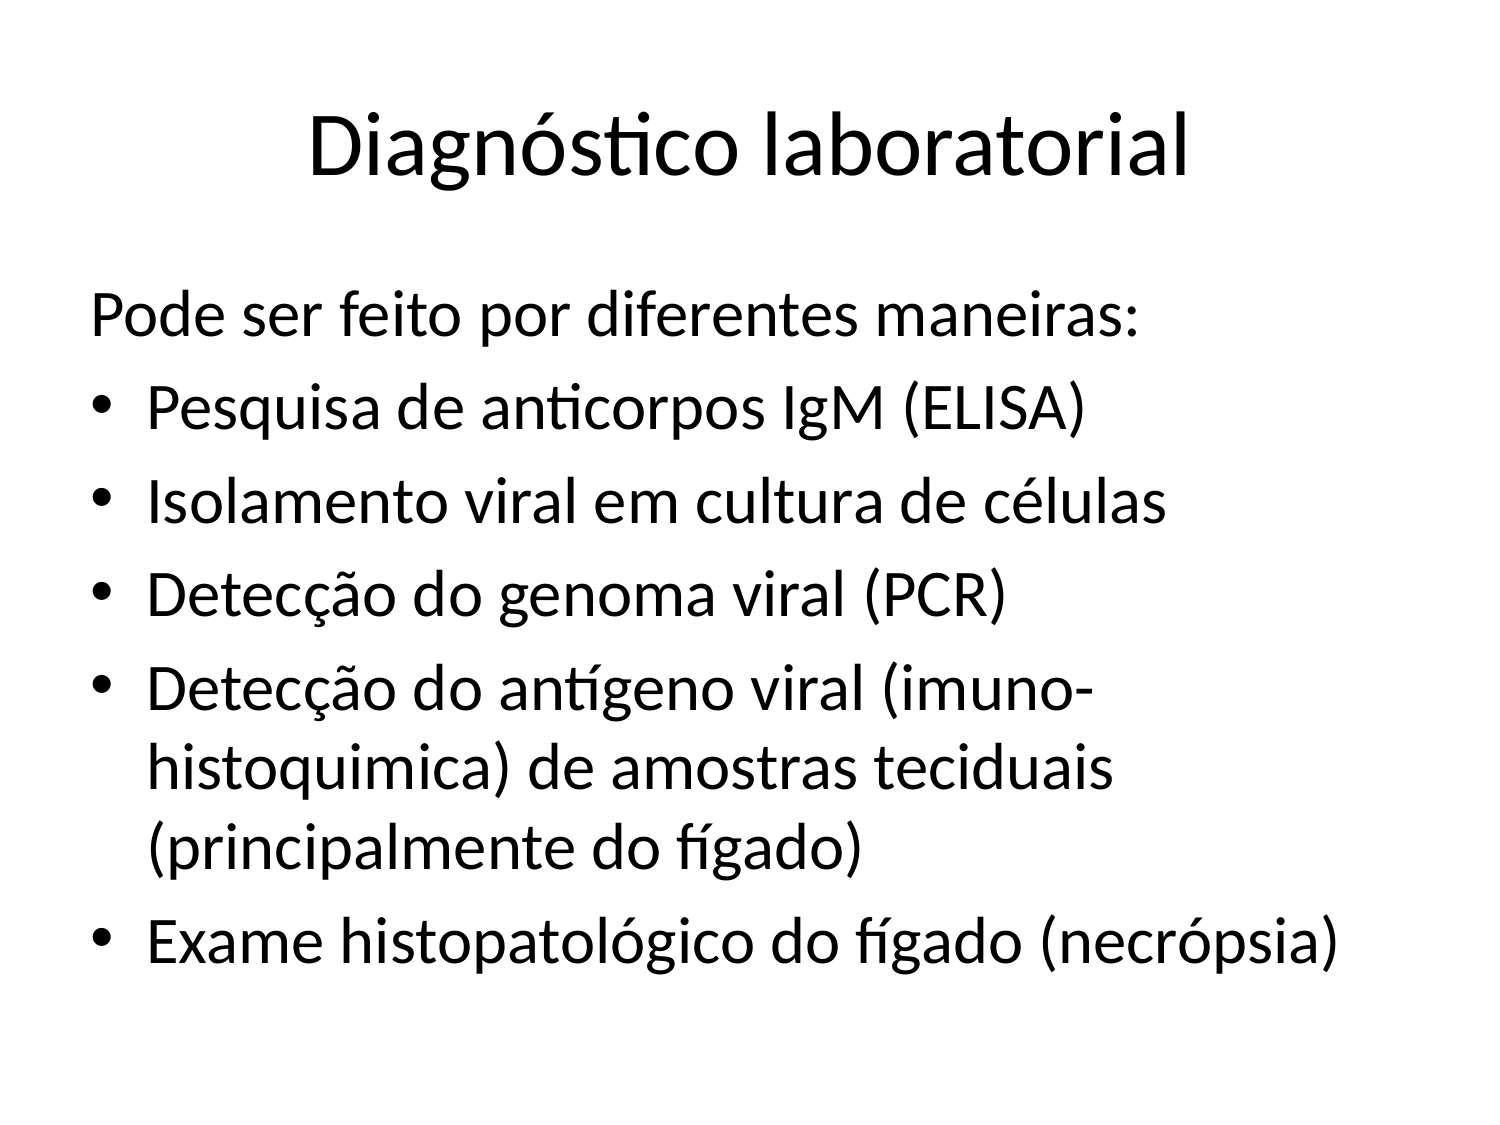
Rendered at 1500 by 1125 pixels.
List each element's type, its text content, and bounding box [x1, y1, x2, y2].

list Pode ser feito por diferentes maneiras: Pesquisa de anticorpos IgM (ELISA) Isolamento viral em cultura de células Detecção do genoma viral (PCR) Detecção do antígeno viral (imuno-histoquimica) de amostras teciduais (principalmente do fígado) Exame histopatológico do fígado (necrópsia) [75, 262, 1425, 1005]
title Diagnóstico laboratorial [75, 45, 1425, 233]
